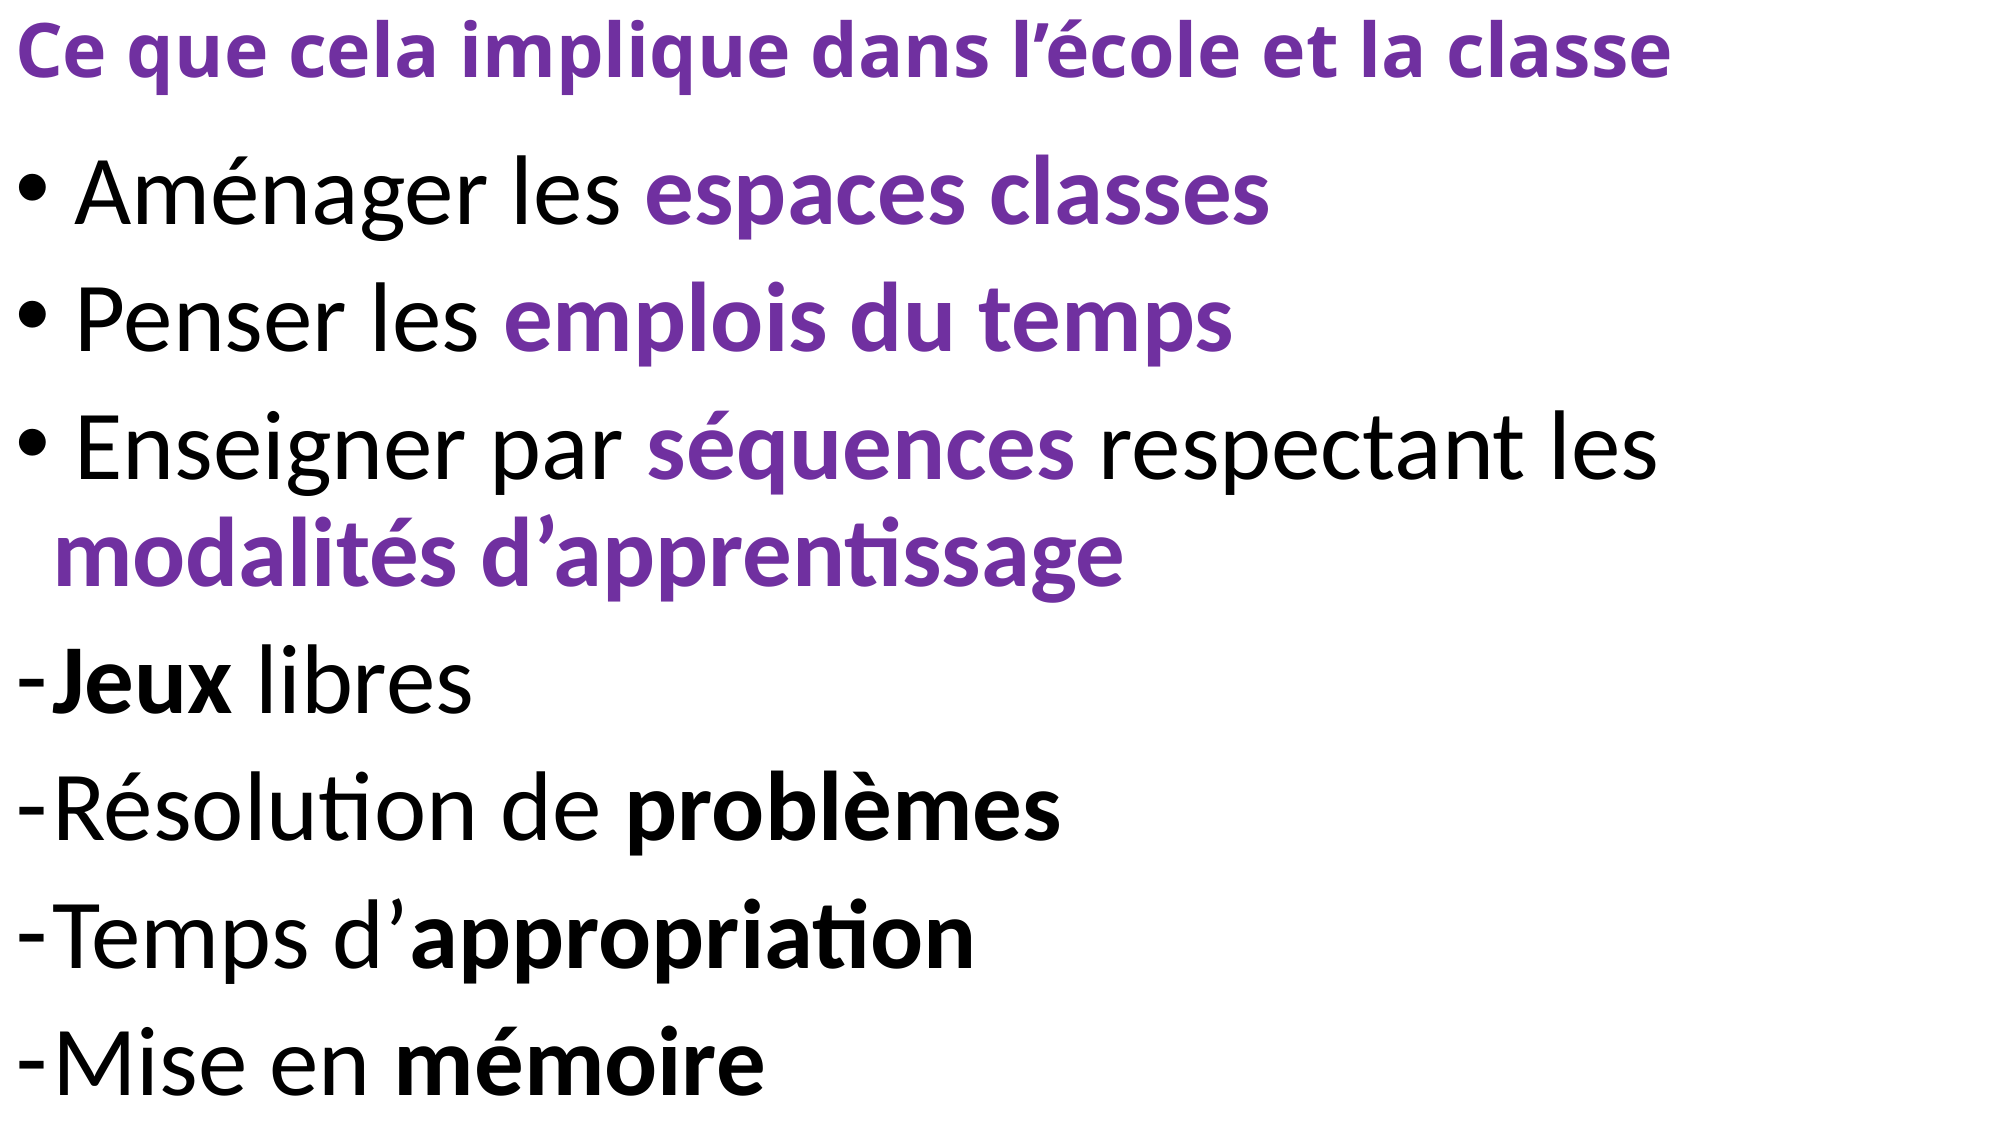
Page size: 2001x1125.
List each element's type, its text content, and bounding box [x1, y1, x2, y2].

title Ce que cela implique dans l’école et la classe [0, 0, 1725, 106]
list Aménager les espaces classes Penser les emplois du temps Enseigner par séquences respectant les modalités d’apprentissage Jeux libres Résolution de problèmes Temps d’appropriation Mise en mémoire [0, 131, 2000, 1125]
